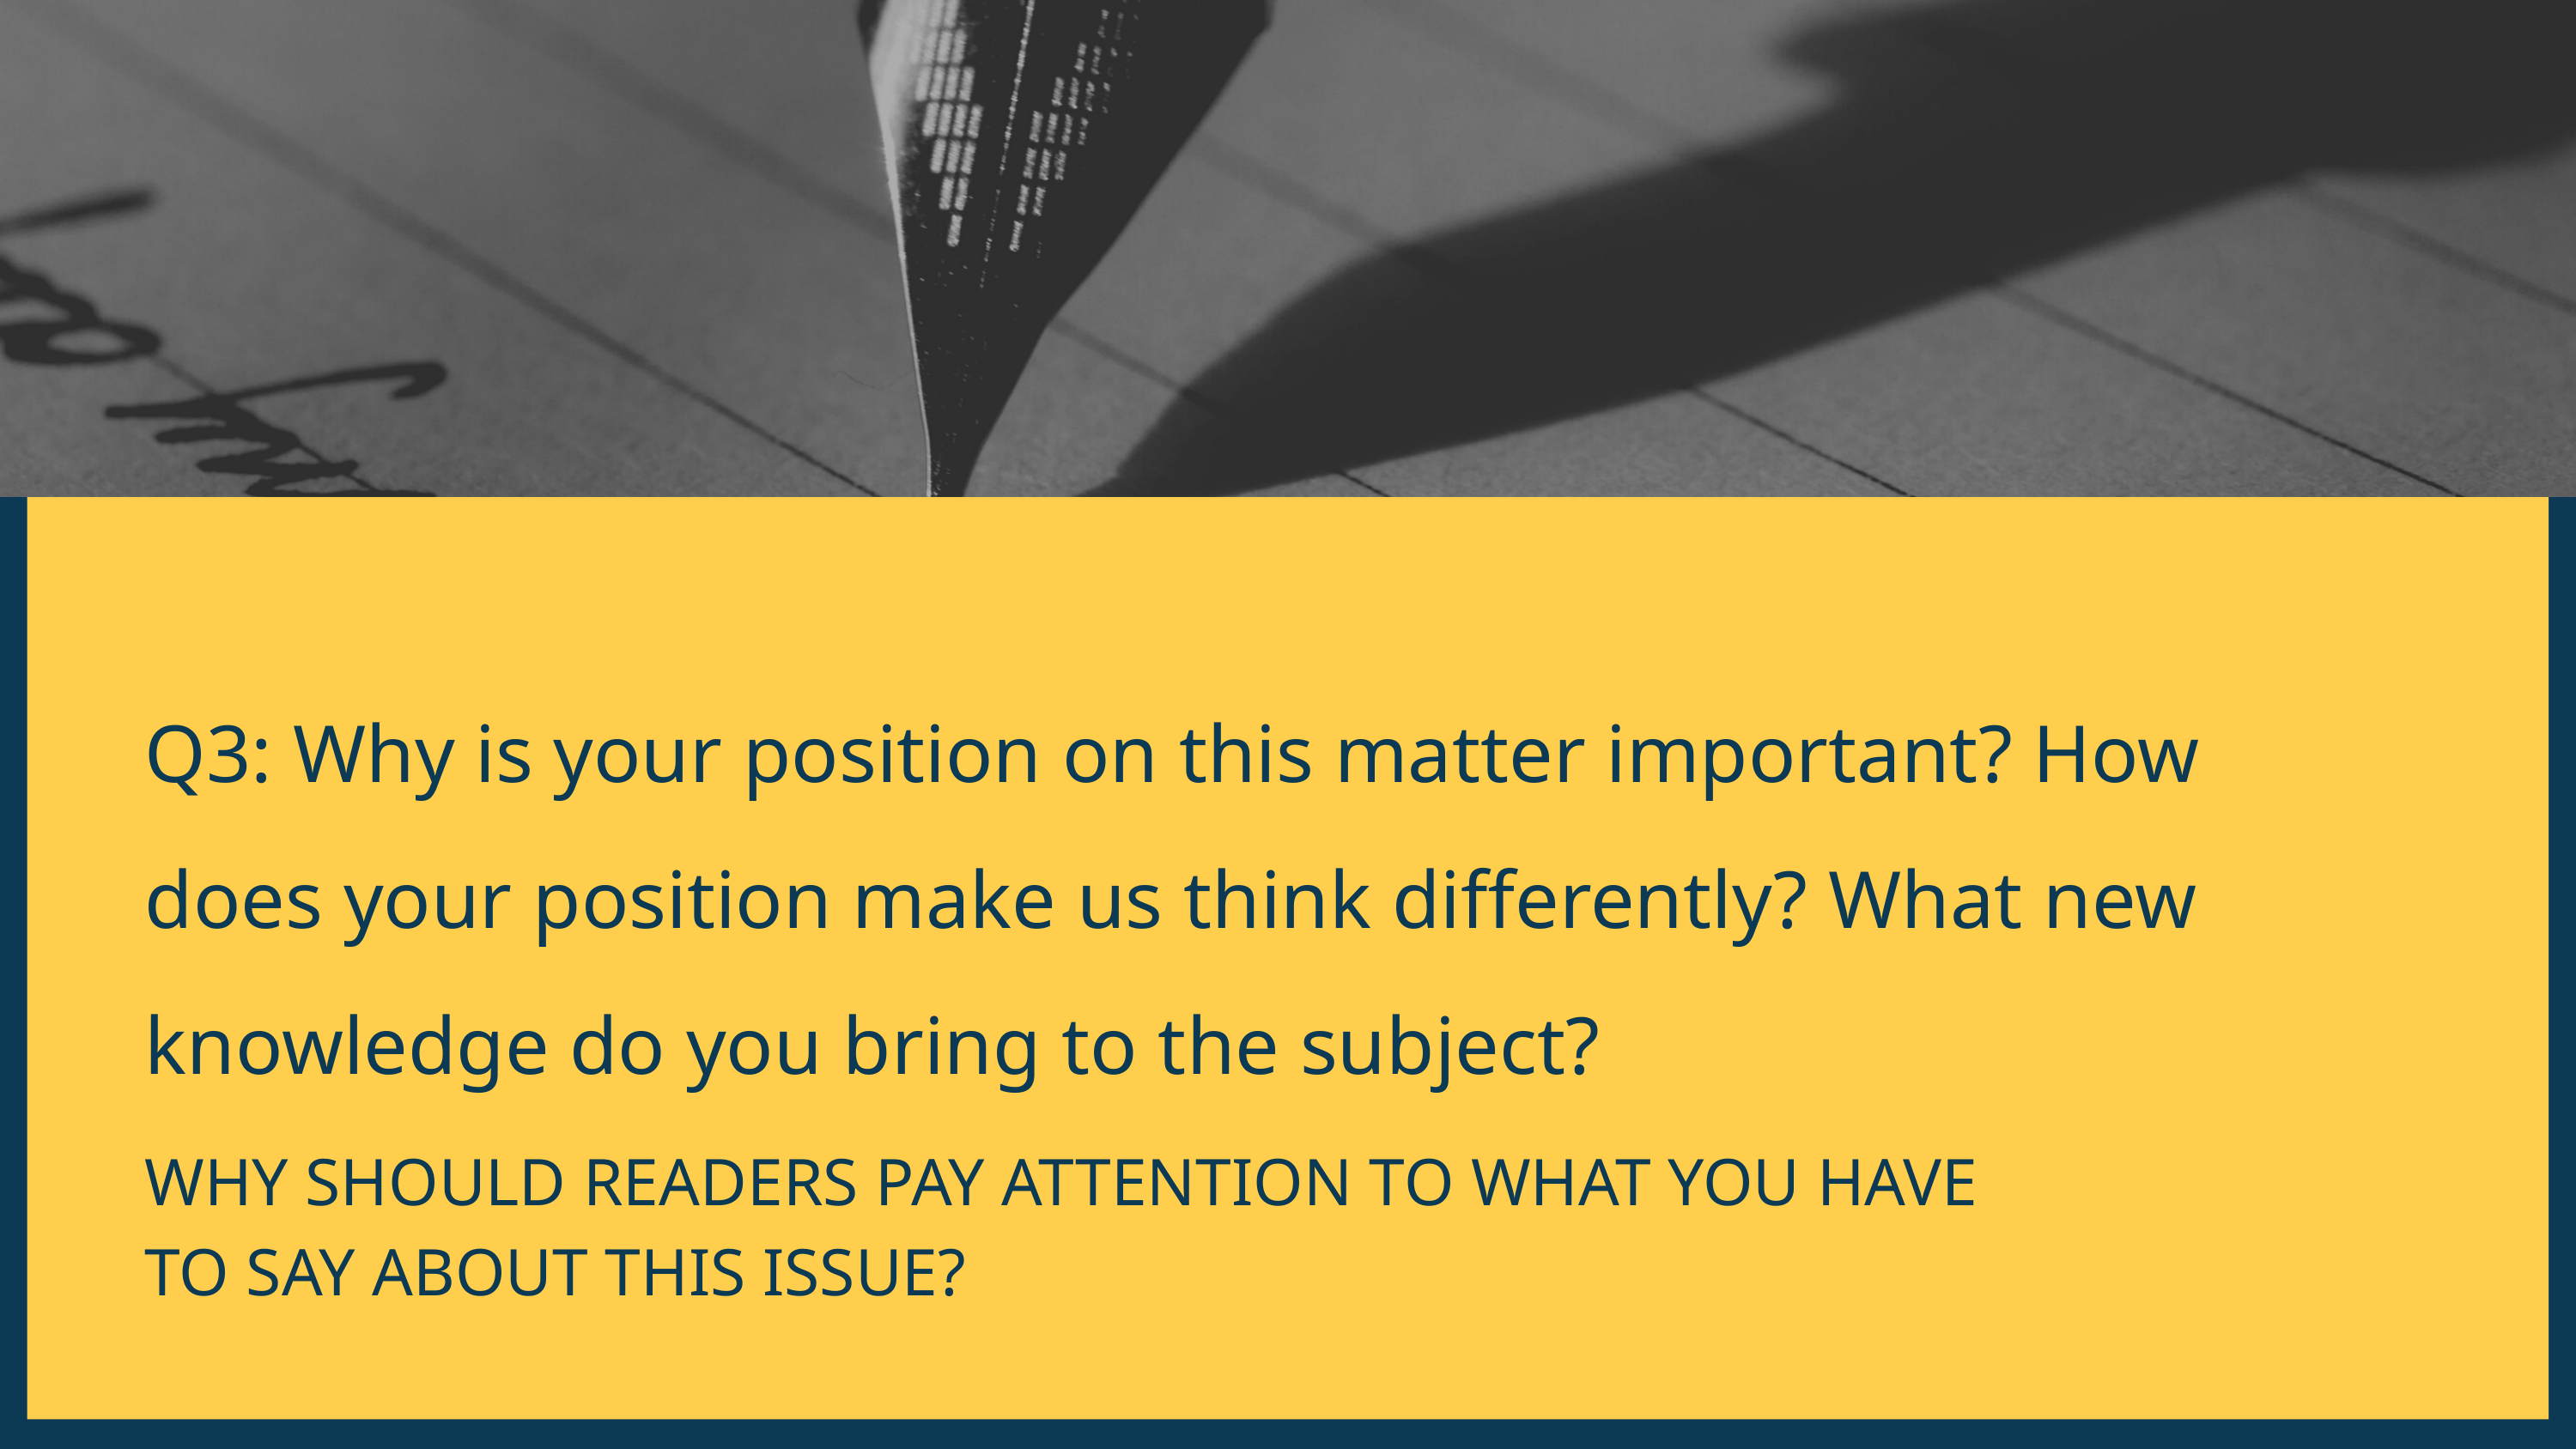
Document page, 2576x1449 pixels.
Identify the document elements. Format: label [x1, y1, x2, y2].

picture [0, 0, 2576, 497]
text_box [144, 652, 2395, 1304]
text_box [27, 506, 2549, 1420]
